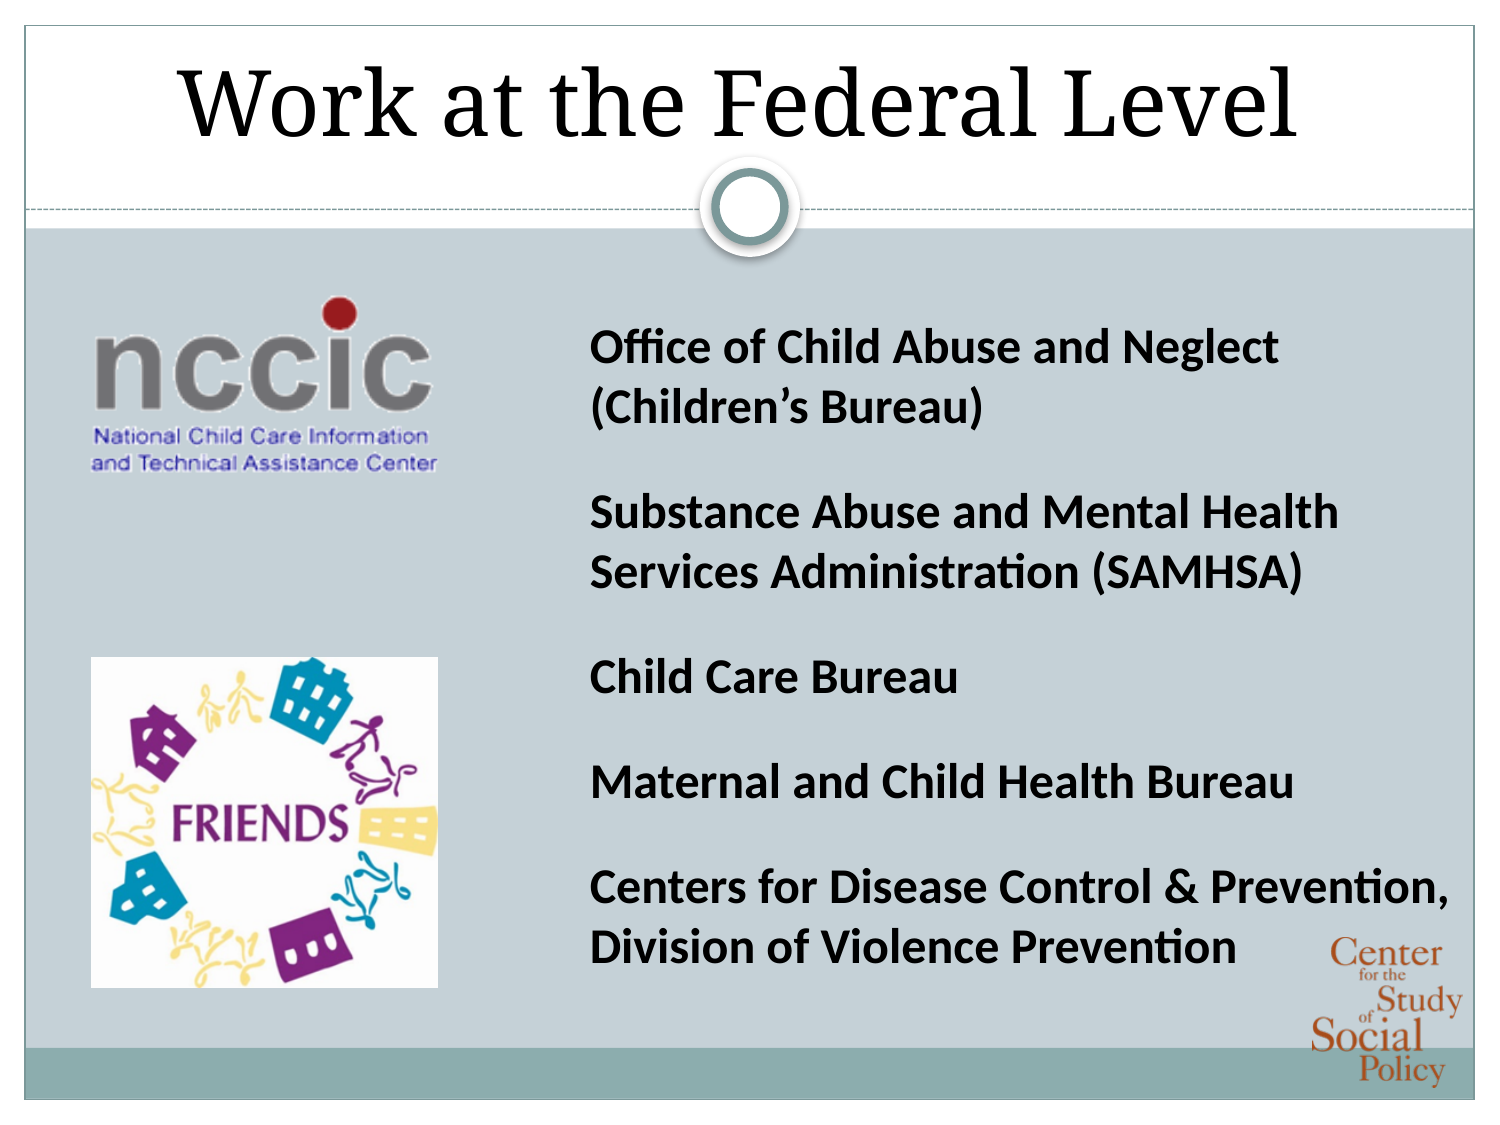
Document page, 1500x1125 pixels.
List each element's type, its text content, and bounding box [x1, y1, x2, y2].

text_box Office of Child Abuse and Neglect (Children’s Bureau) Substance Abuse and Mental Health Services Administration (SAMHSA) Child Care Bureau Maternal and Child Health Bureau Centers for Disease Control & Prevention, Division of Violence Prevention [574, 305, 1475, 981]
picture [91, 657, 438, 988]
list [87, 294, 444, 476]
picture [1312, 937, 1463, 1088]
title Work at the Federal Level [24, 37, 1475, 162]
